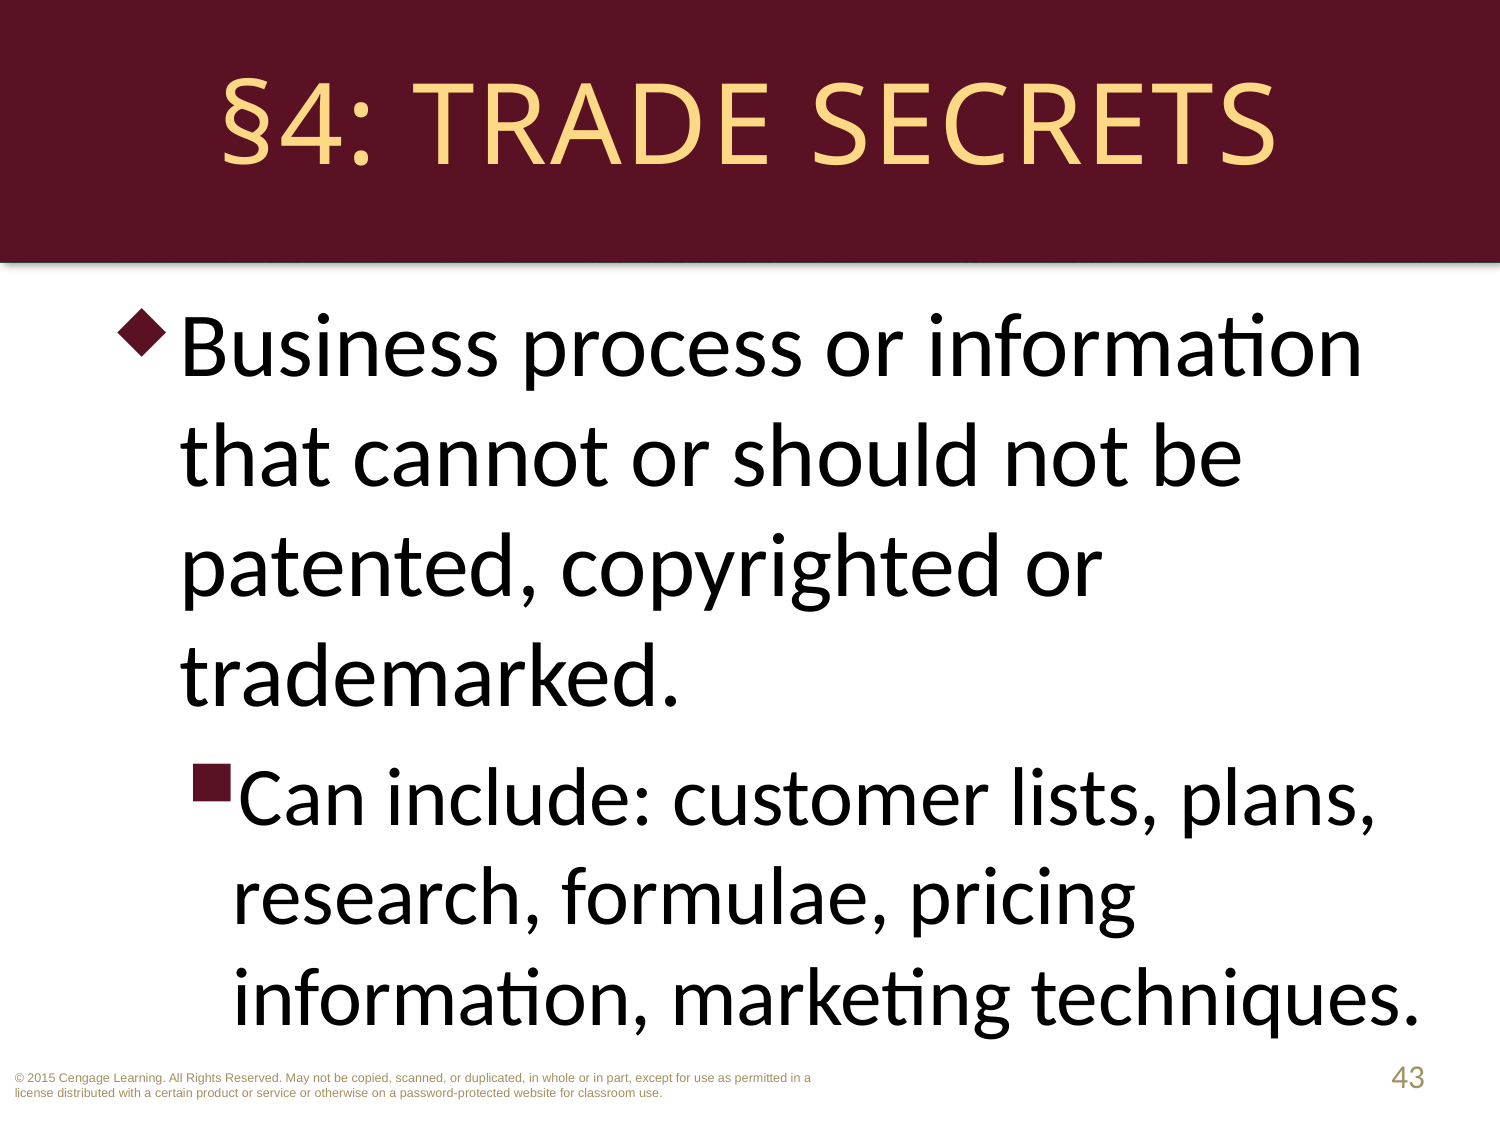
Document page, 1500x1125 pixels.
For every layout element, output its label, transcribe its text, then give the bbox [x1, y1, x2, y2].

list Business process or information that cannot or should not be patented, copyrighted or trademarked. Can include: customer lists, plans, research, formulae, pricing information, marketing techniques. [74, 277, 1500, 1051]
title §4: Trade Secrets [0, 0, 1500, 263]
slide_number 43 [1074, 1051, 1425, 1103]
